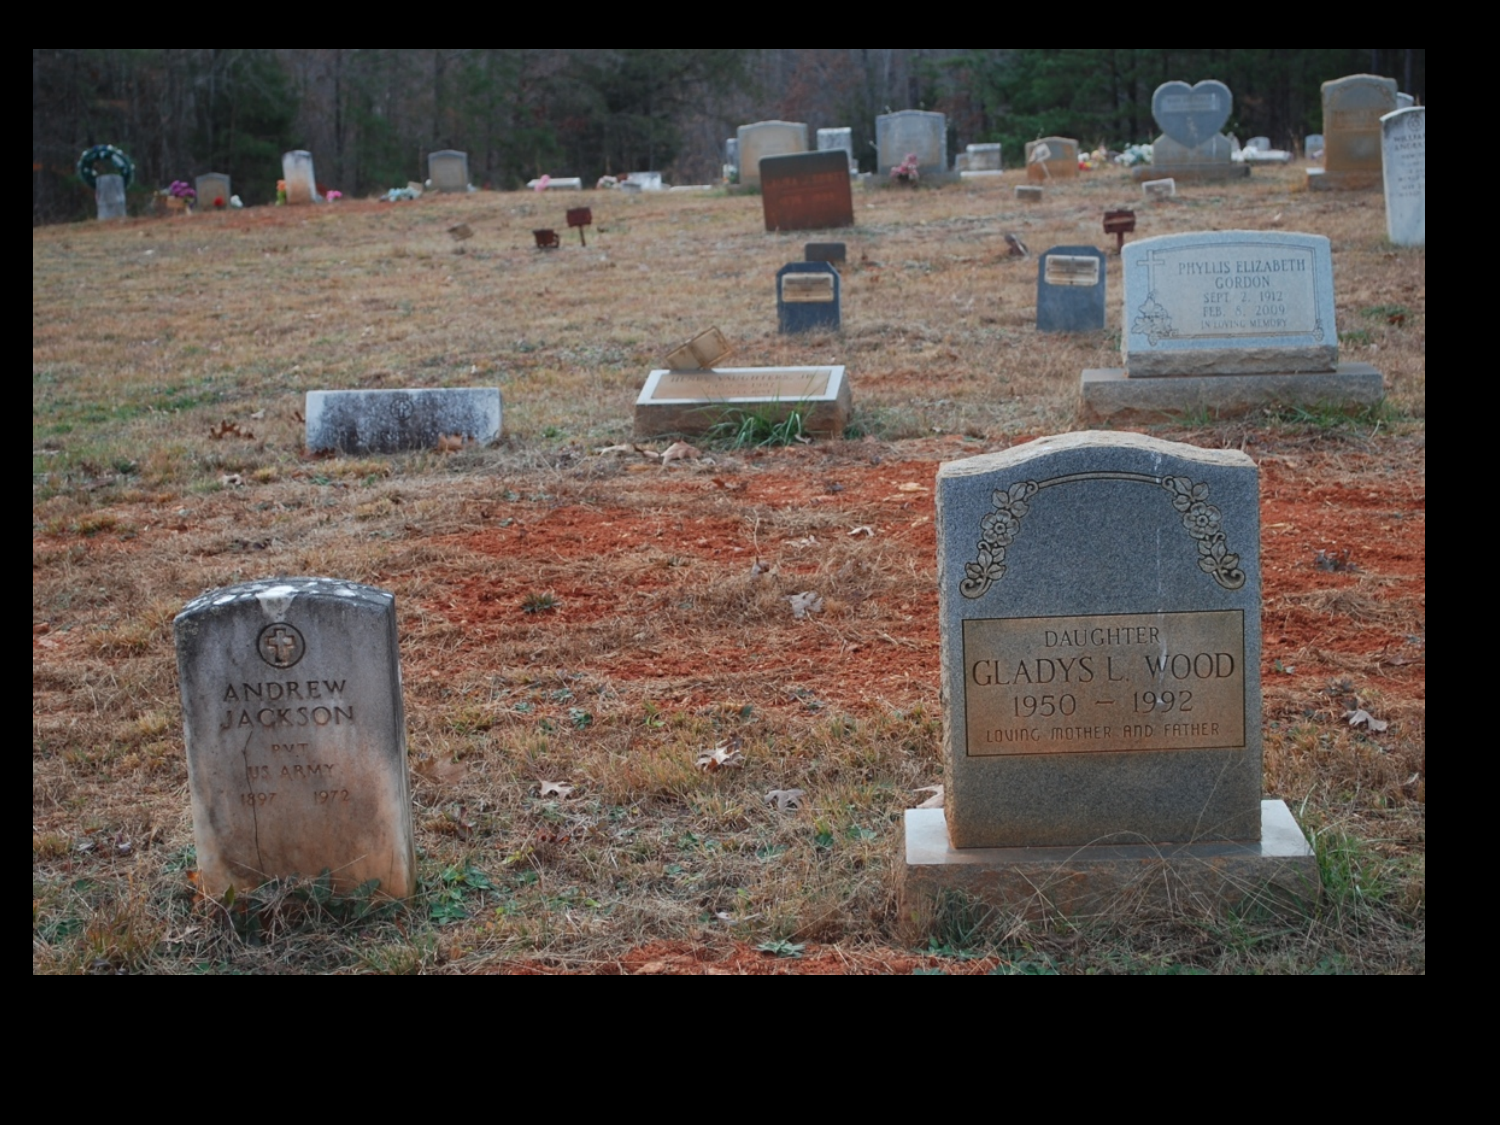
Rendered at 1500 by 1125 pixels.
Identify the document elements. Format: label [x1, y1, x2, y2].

picture [33, 49, 1426, 976]
